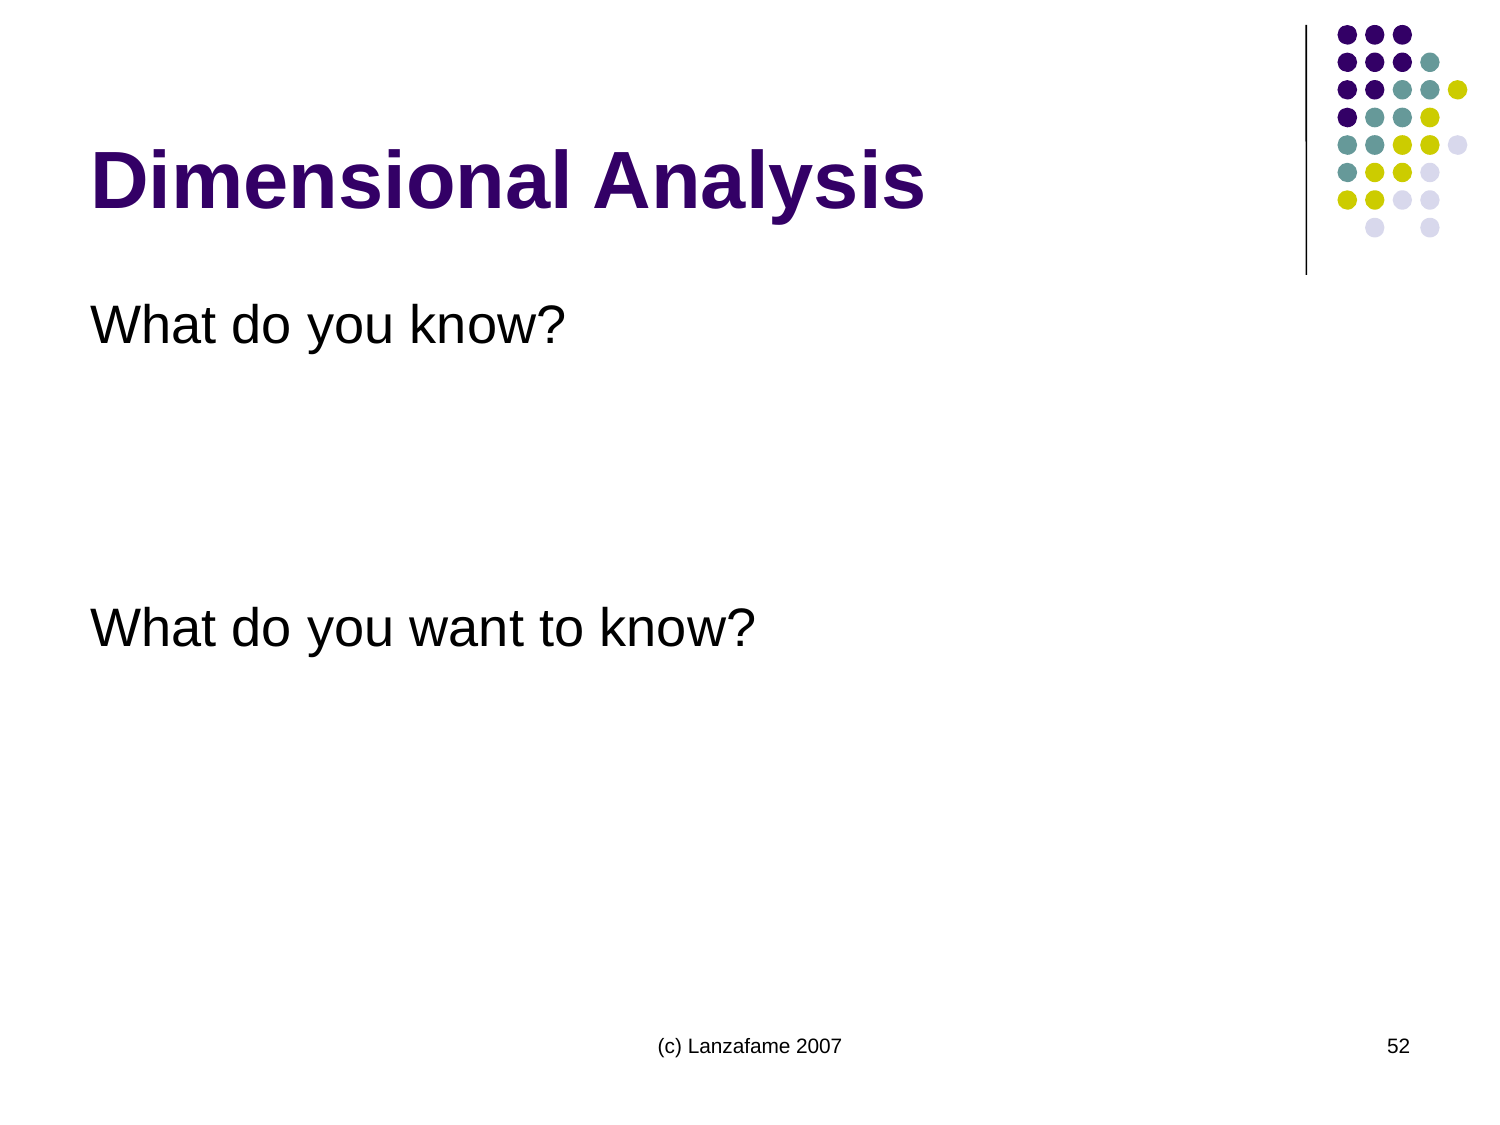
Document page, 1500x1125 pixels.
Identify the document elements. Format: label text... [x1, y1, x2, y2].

title Dimensional Analysis [75, 20, 1313, 233]
slide_number 52 [1074, 1025, 1425, 1100]
footer (c) Lanzafame 2007 [512, 1025, 988, 1100]
